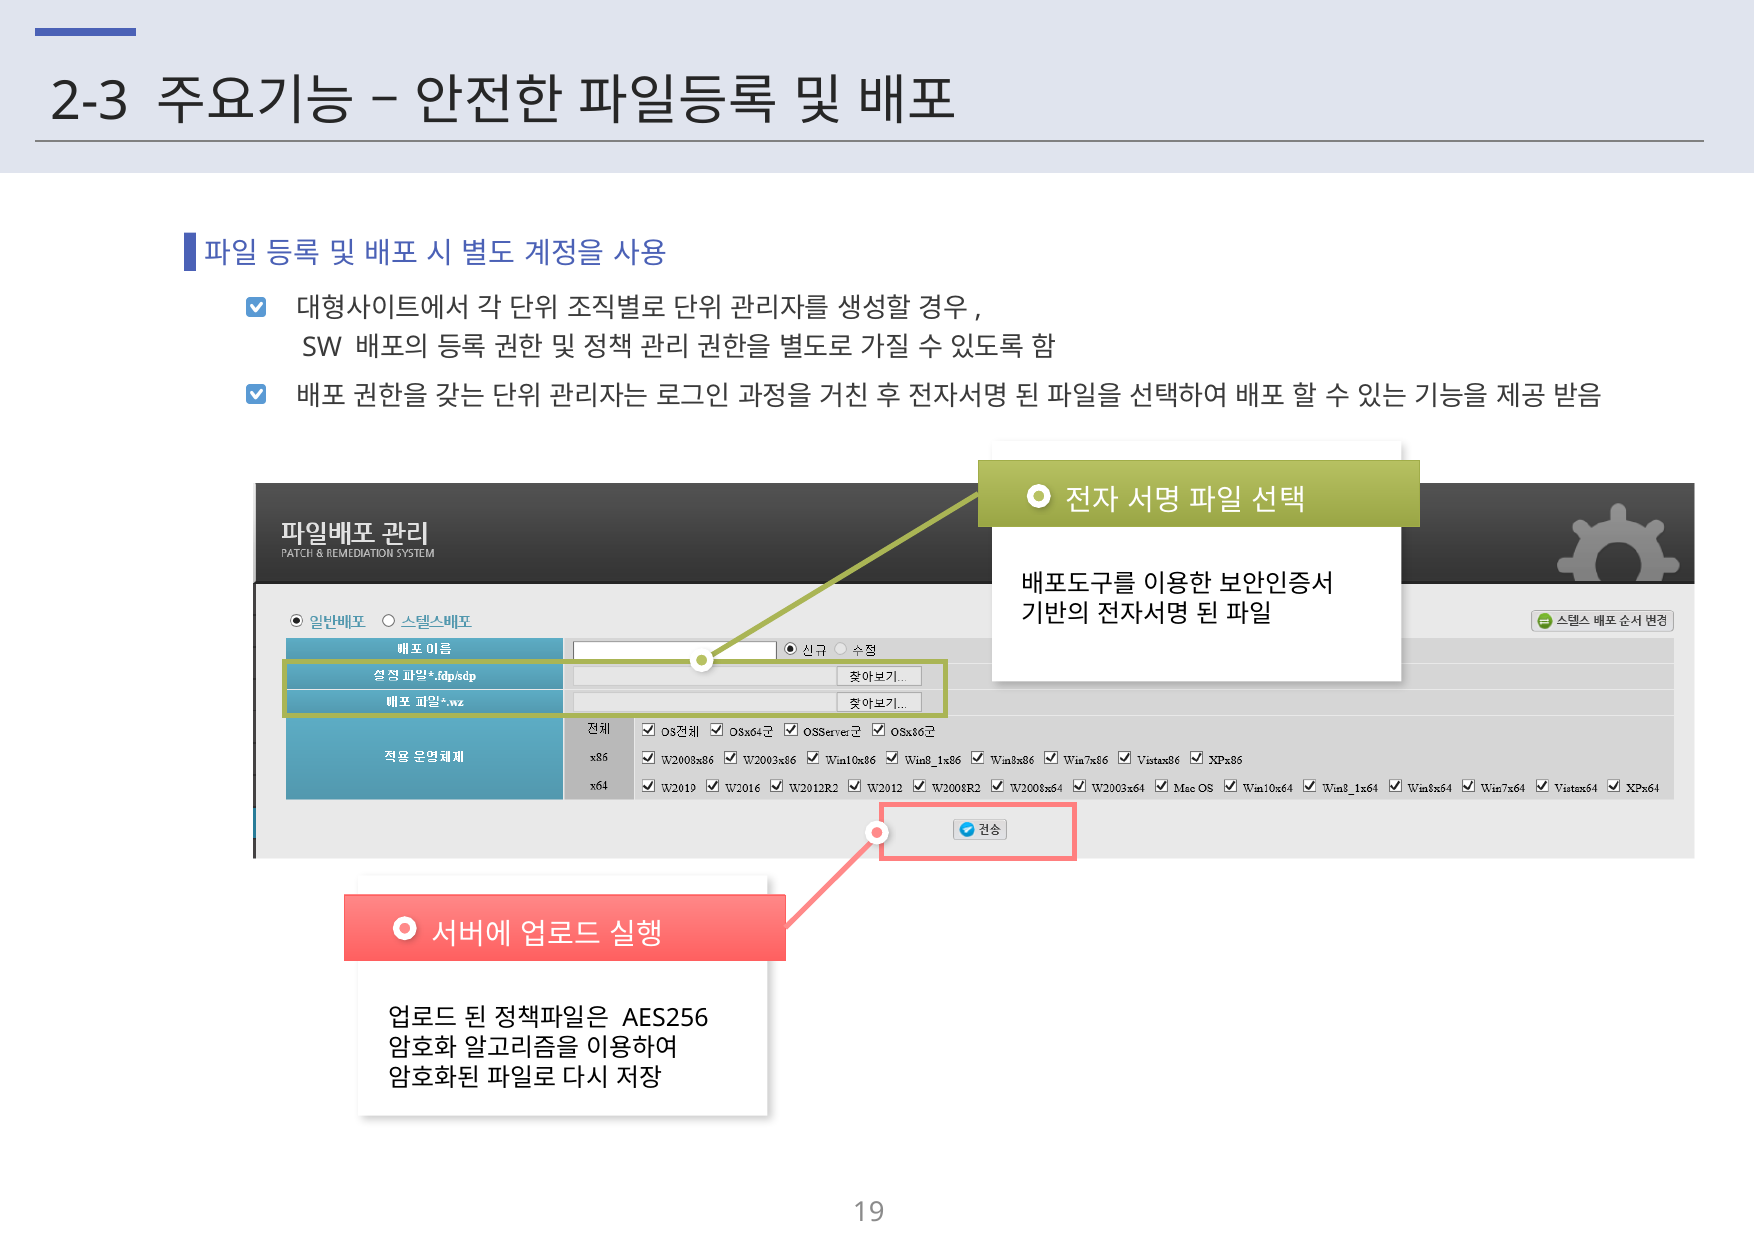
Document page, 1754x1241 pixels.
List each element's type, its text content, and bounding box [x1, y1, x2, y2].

picture [246, 297, 266, 317]
text_box [183, 232, 197, 272]
text_box 파일 등록 및 배포 시 별도 계정을 사용 [190, 226, 683, 277]
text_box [701, 493, 979, 662]
text_box 대형사이트에서 각 단위 조직별로 단위 관리자를 생성할 경우, SW 배포의 등록 권한 및 정책 관리 권한을 별도로 가질 수 있도록 함 배포 권한을 갖는 단위 관리자는 로그인 과정을 거친 후 전자서명 된 파일을 선택하여 배포 할 수 있는 기능을 제공 받음 [231, 276, 1618, 418]
picture [246, 384, 266, 404]
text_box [344, 875, 786, 1116]
title 2-3 주요기능 – 안전한 파일등록 및 배포 [35, 64, 1126, 141]
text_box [785, 831, 882, 928]
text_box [978, 440, 1420, 682]
slide_number 18 [504, 1179, 900, 1241]
picture [253, 483, 1695, 859]
